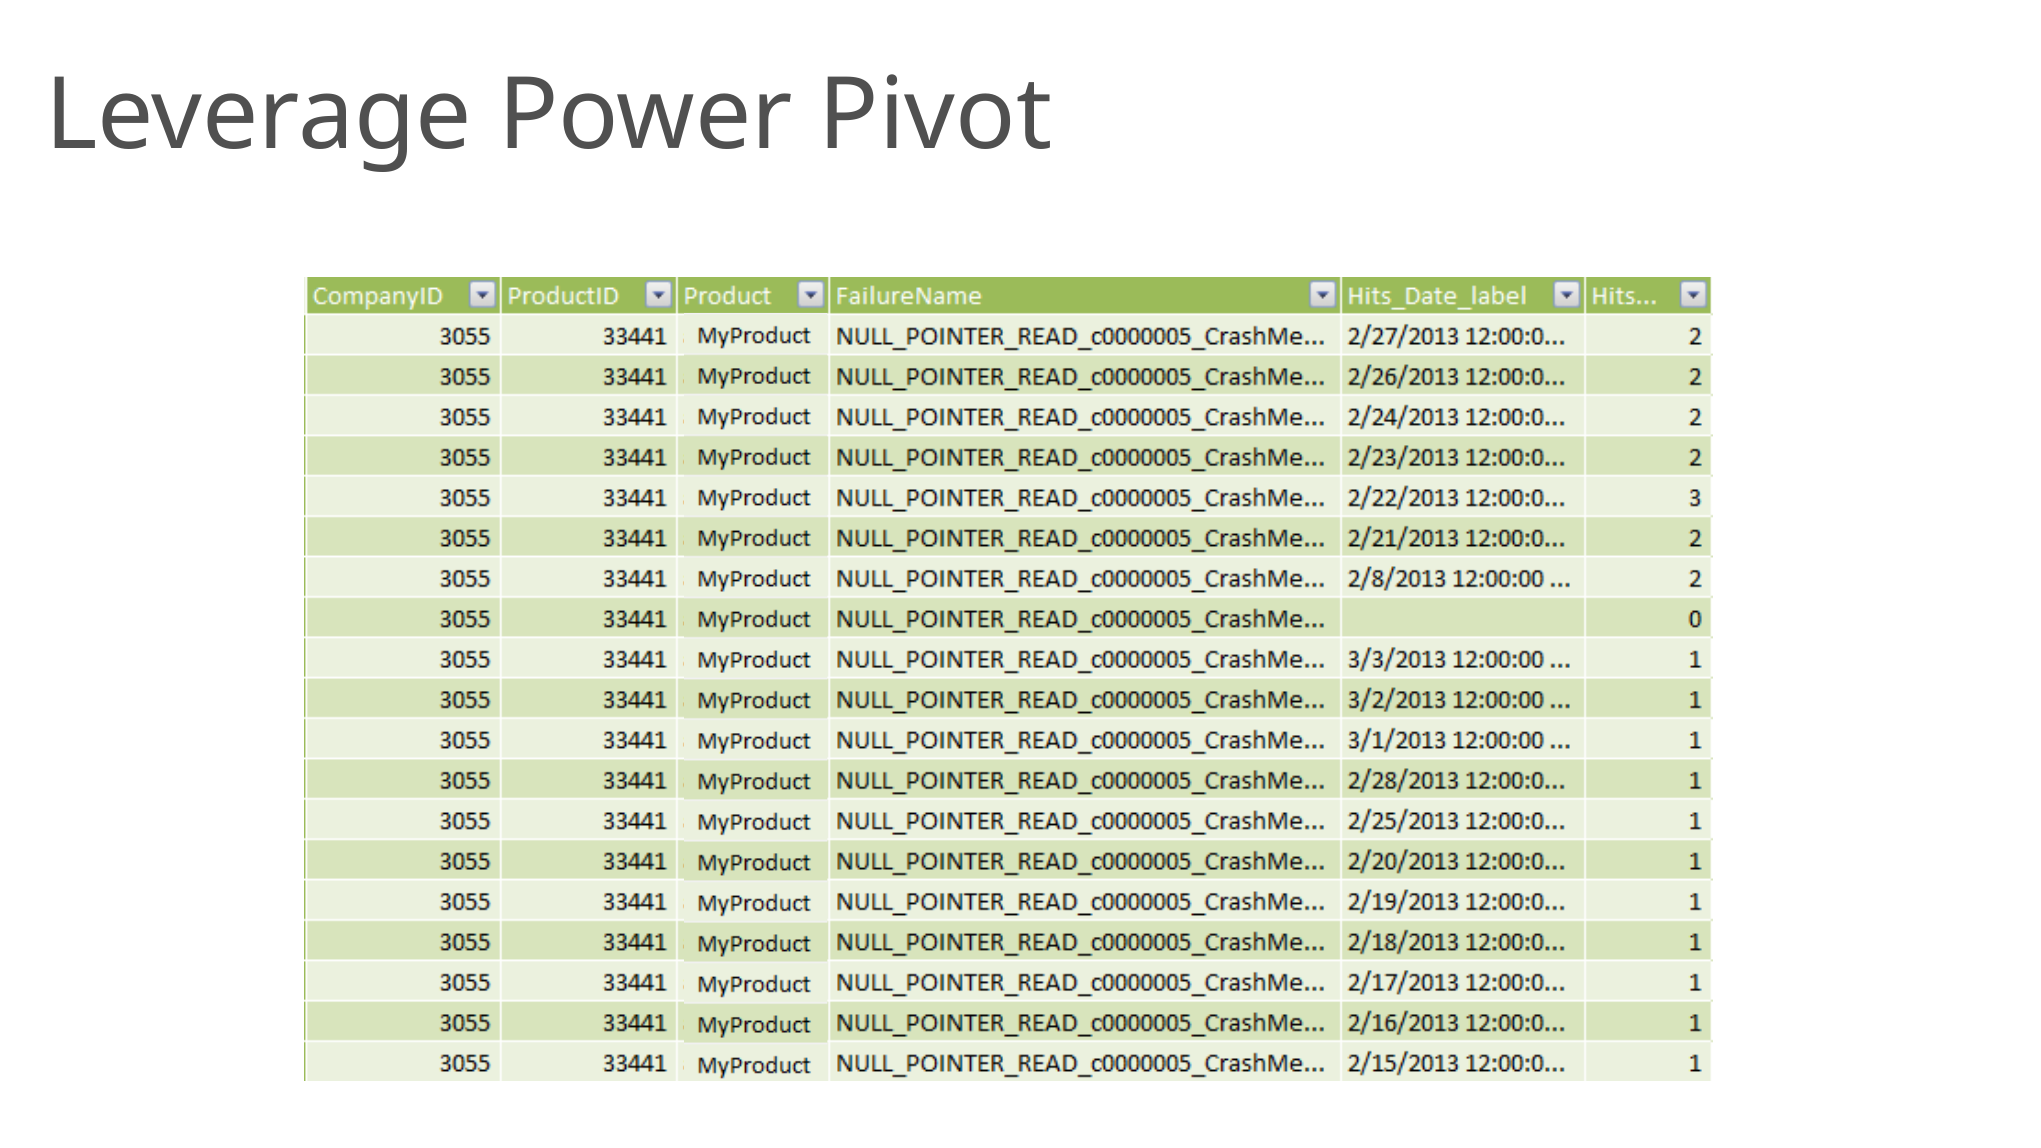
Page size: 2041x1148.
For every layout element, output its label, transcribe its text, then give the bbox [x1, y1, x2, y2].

picture [304, 276, 1714, 1081]
title Leverage Power Pivot [45, 48, 1996, 199]
